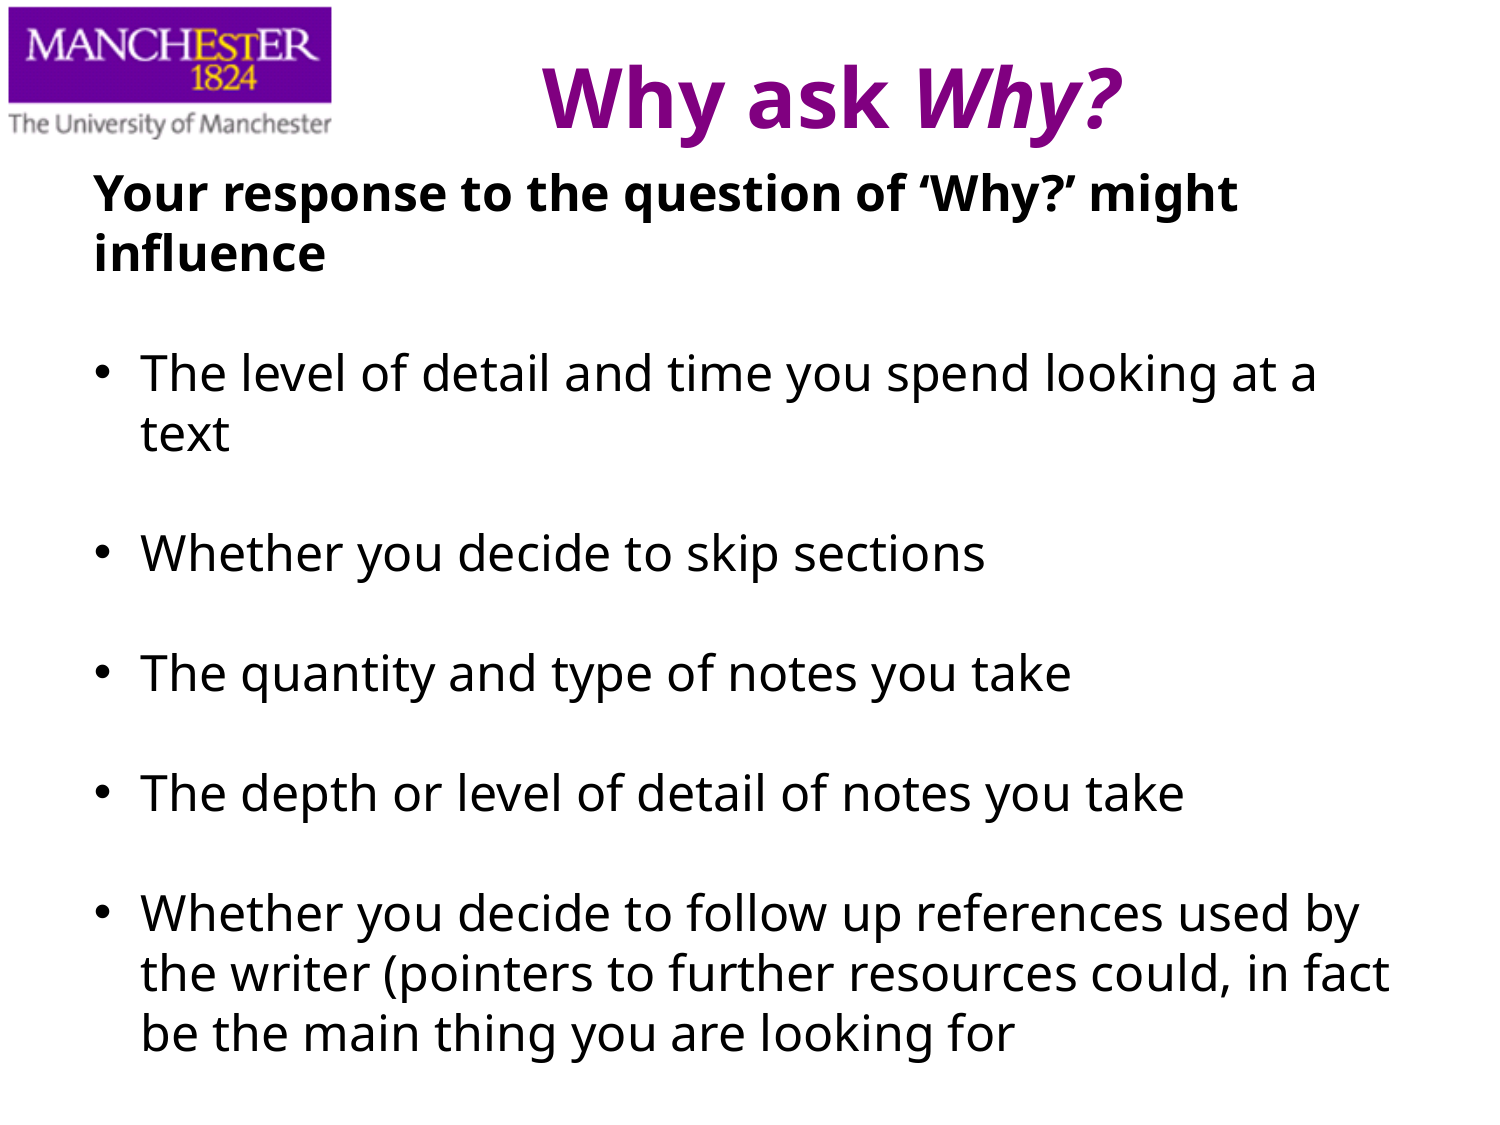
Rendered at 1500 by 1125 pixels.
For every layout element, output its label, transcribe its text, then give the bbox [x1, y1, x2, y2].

text_box Why ask Why? [324, 37, 1338, 153]
picture [4, 0, 336, 149]
text_box Your response to the question of ‘Why?’ might influence The level of detail and time you spend looking at a text Whether you decide to skip sections The quantity and type of notes you take The depth or level of detail of notes you take Whether you decide to follow up references used by the writer (pointers to further resources could, in fact be the main thing you are looking for [79, 153, 1421, 1069]
